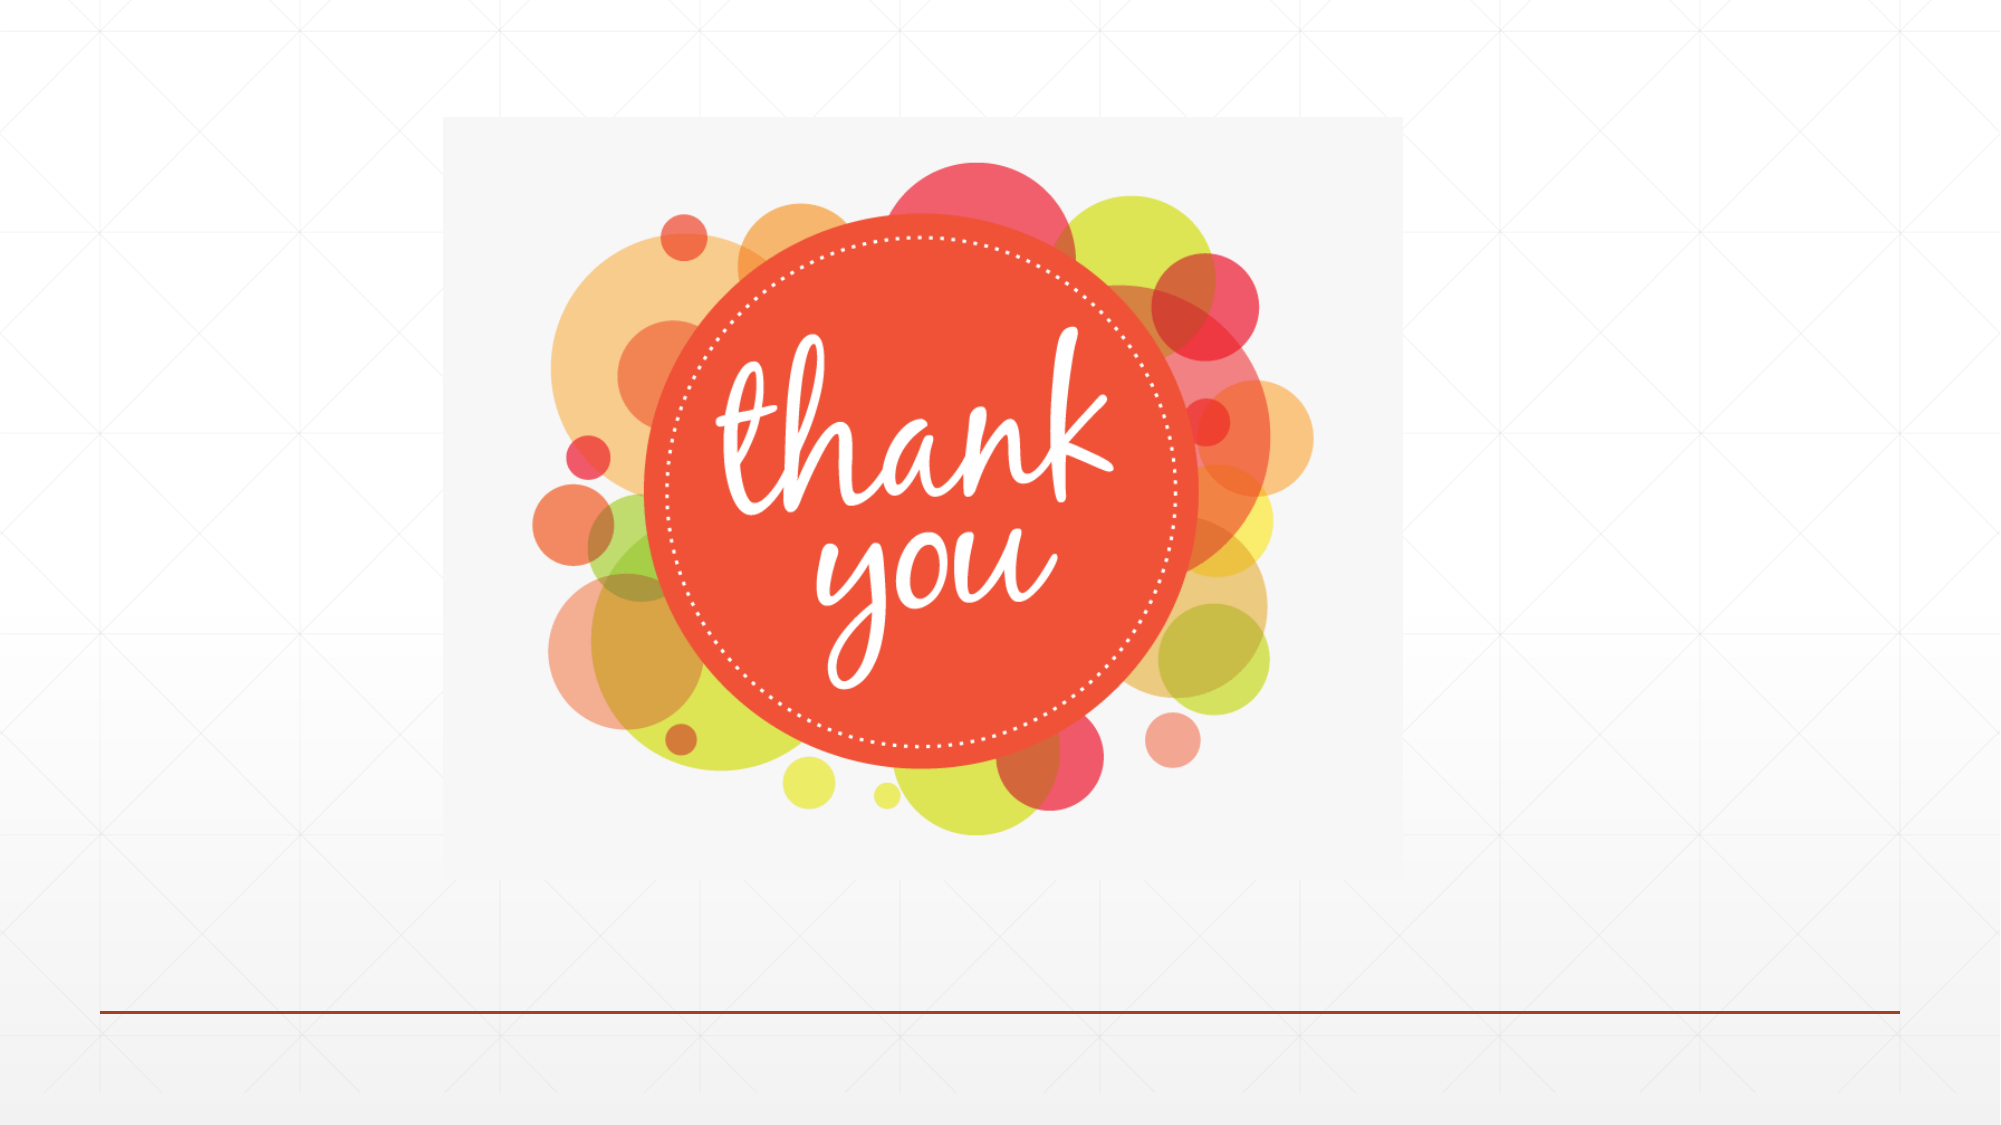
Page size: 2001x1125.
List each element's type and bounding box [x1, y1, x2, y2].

picture [443, 117, 1403, 880]
